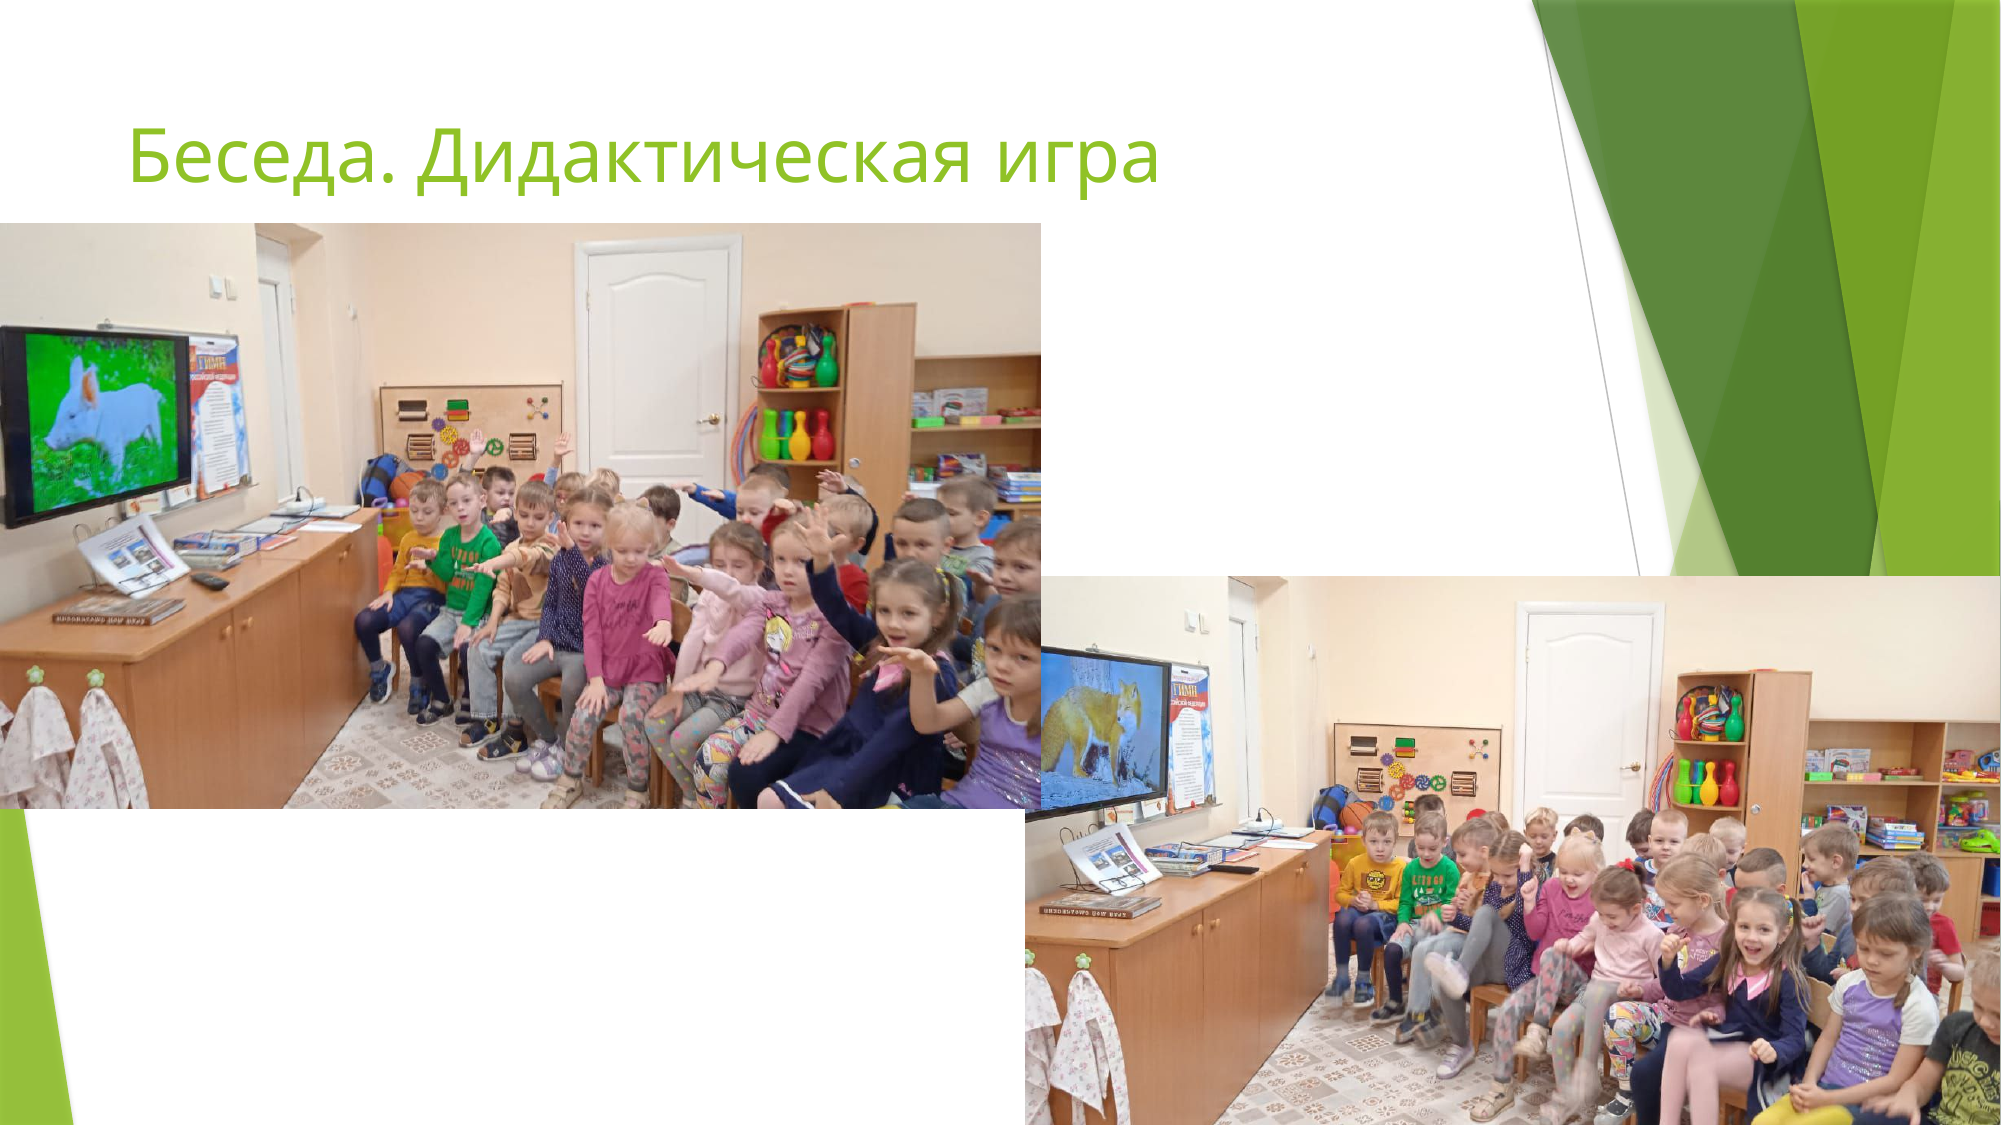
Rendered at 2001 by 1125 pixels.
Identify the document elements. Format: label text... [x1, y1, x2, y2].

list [0, 222, 1041, 809]
title Беседа. Дидактическая игра [111, 99, 1522, 317]
picture [1025, 576, 2000, 1125]
